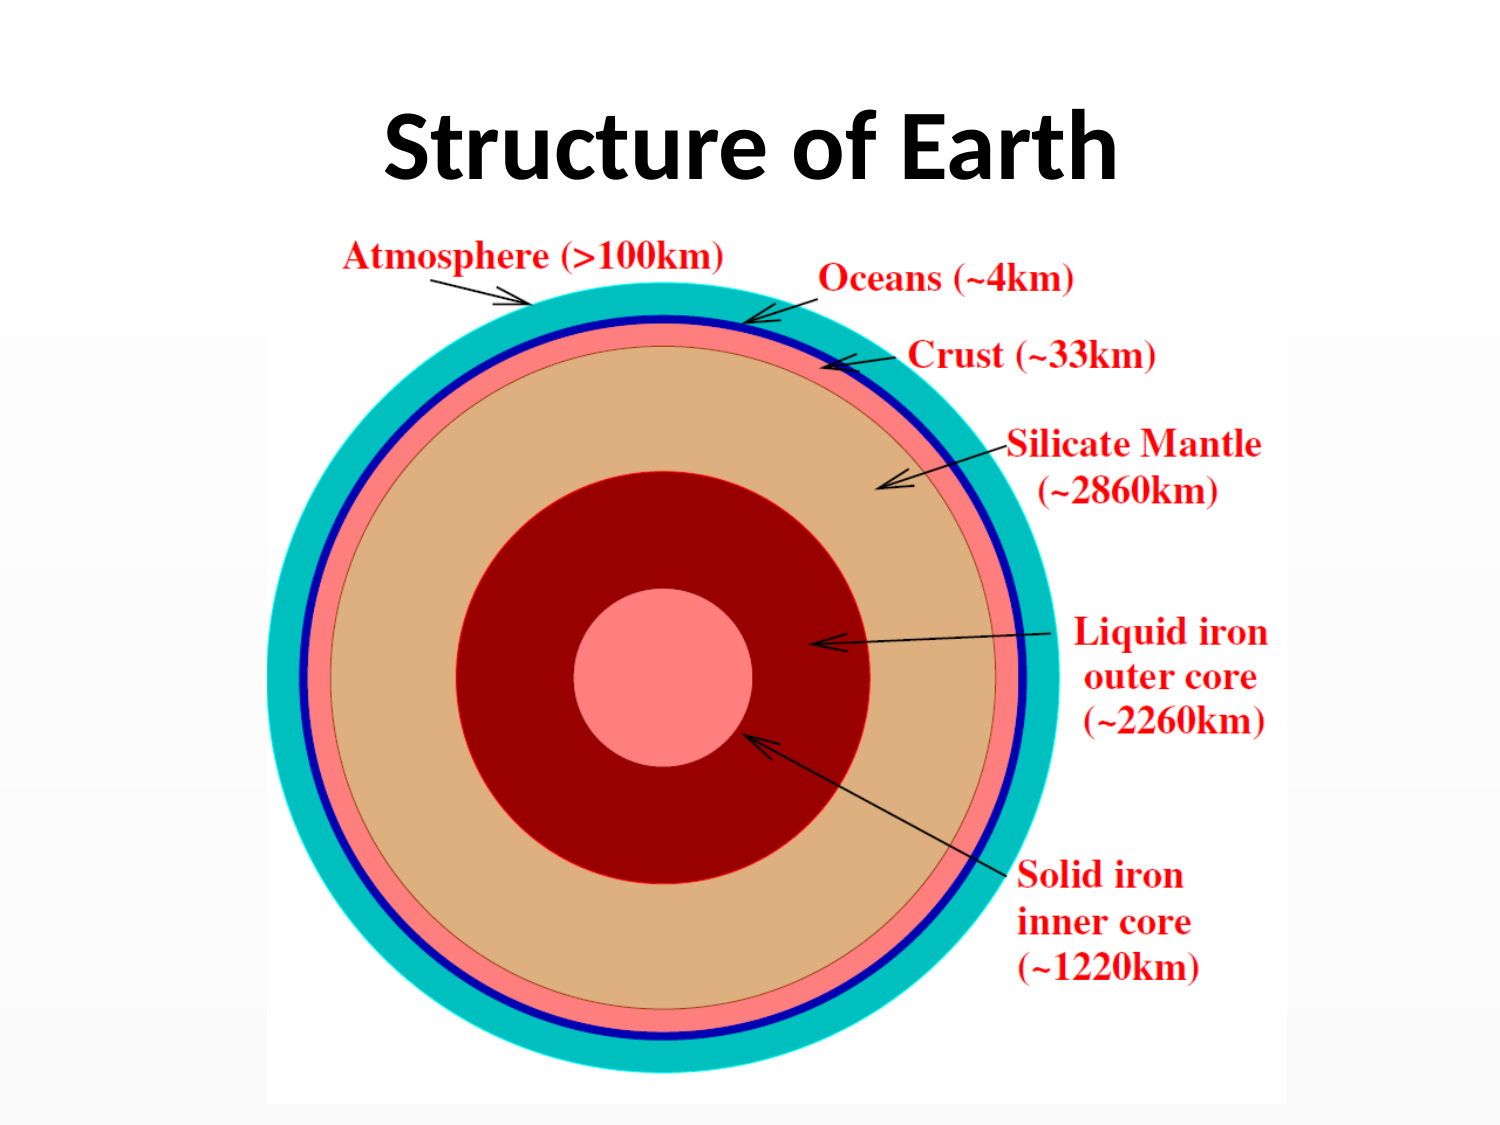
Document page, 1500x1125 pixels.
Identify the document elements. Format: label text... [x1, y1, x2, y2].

picture [266, 229, 1288, 1104]
title Structure of Earth [105, 38, 1399, 257]
